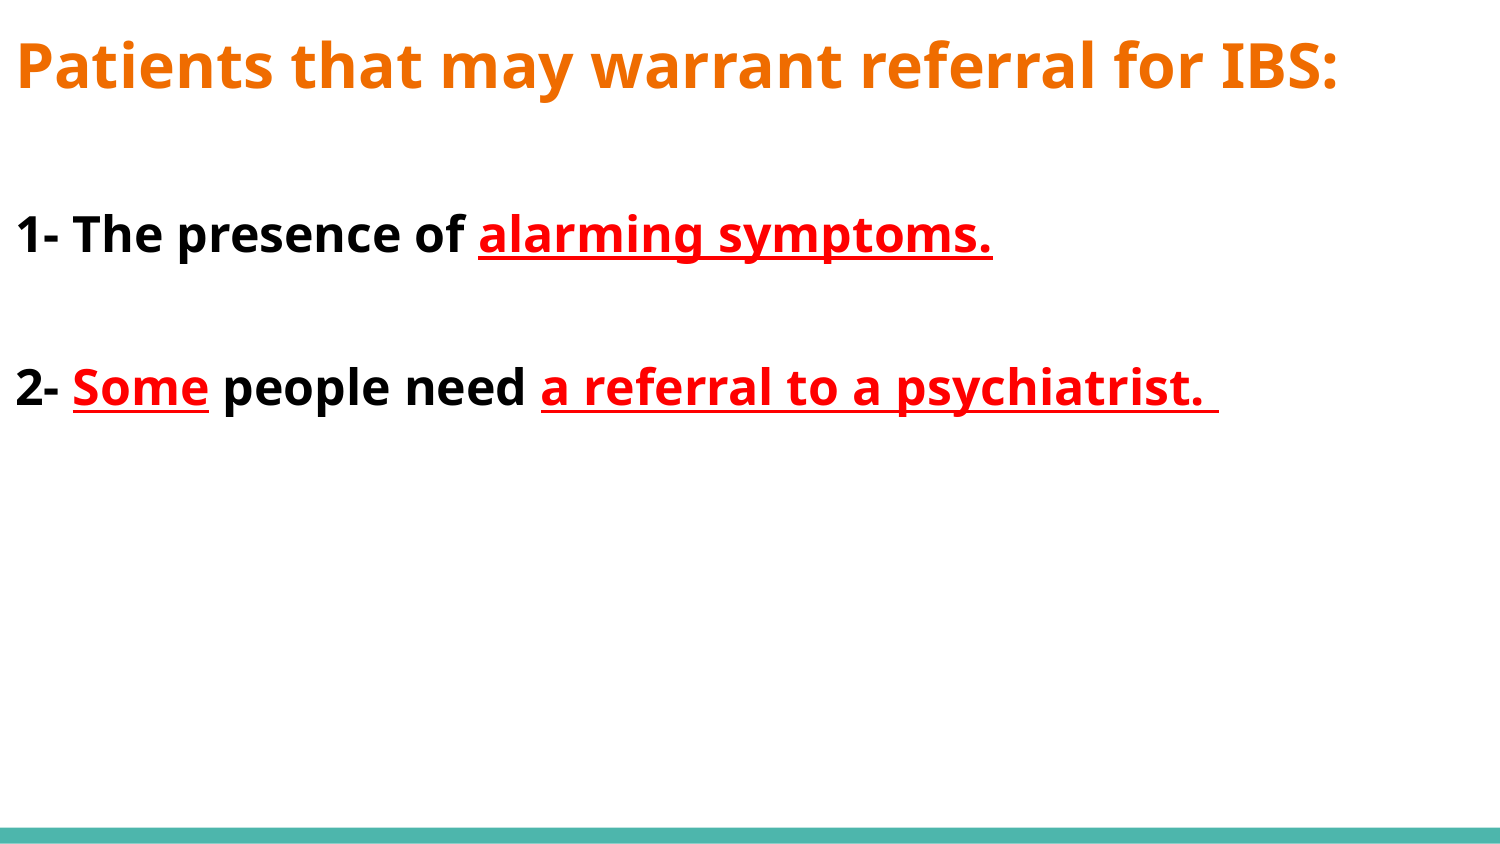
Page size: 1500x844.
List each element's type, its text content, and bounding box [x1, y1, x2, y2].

title Patients that may warrant referral for IBS: [0, 11, 1476, 127]
list 1- The presence of alarming symptoms. 2- Some people need a referral to a psychiatrist. [0, 127, 1500, 716]
